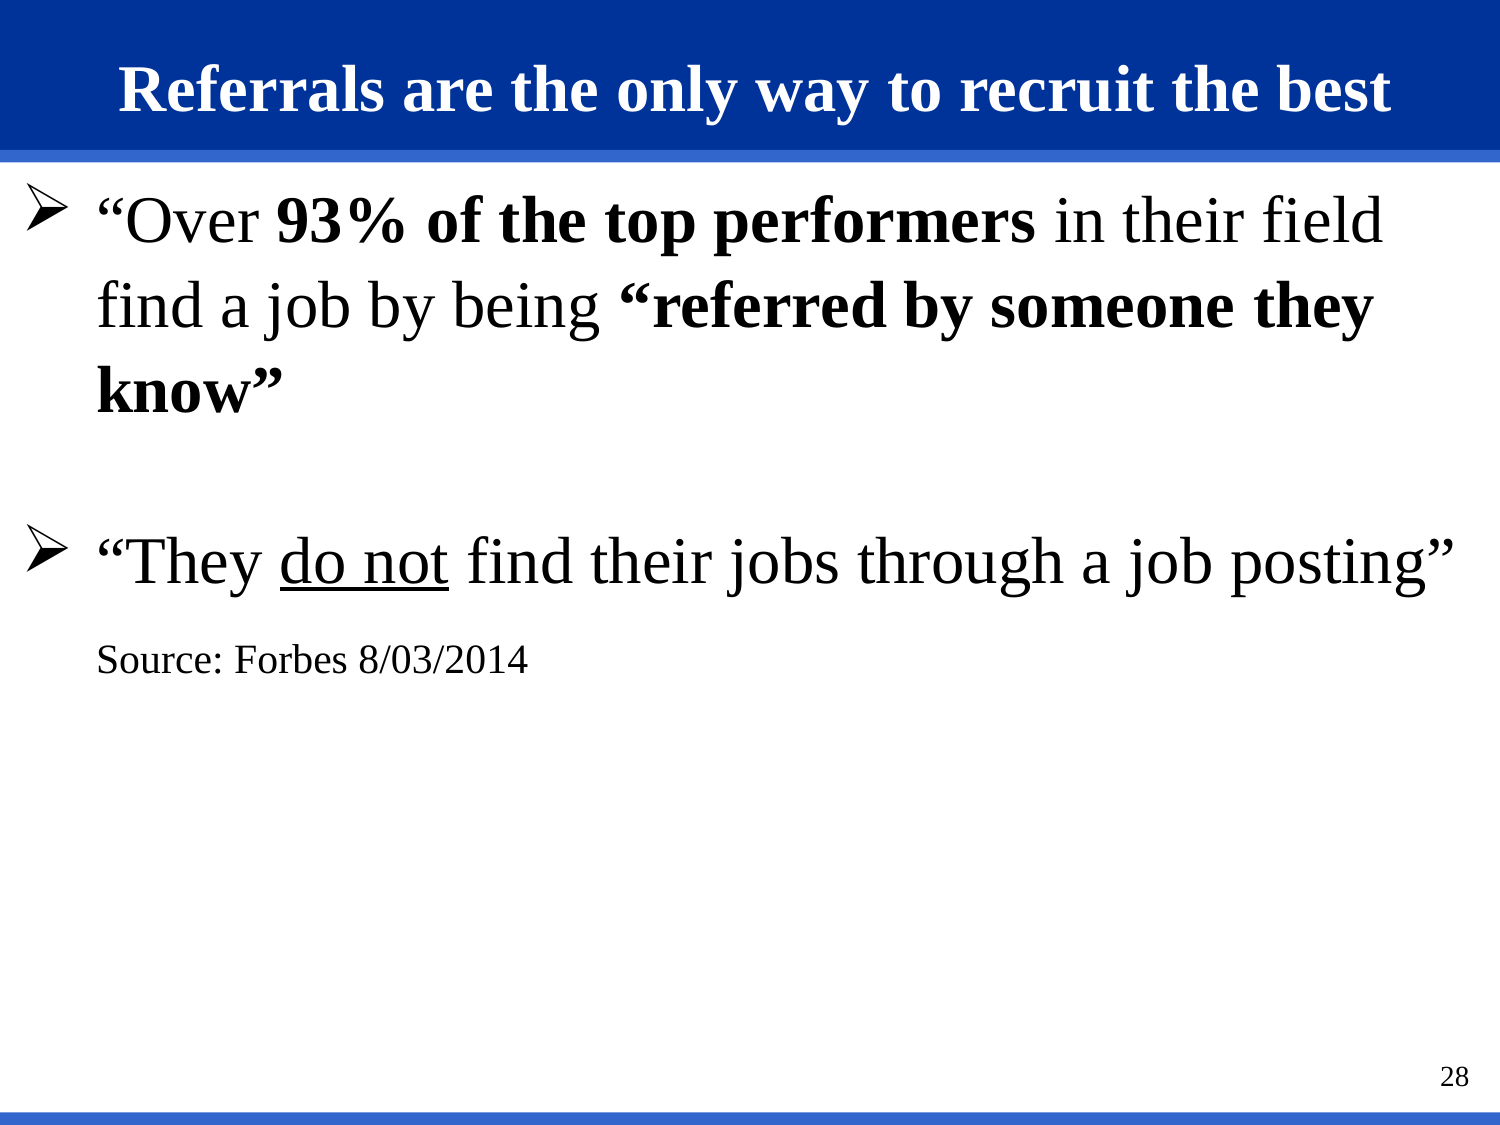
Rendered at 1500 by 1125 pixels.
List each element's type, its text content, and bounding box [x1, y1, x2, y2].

text_box [234, 87, 1500, 163]
slide_number 28 [1425, 1050, 1500, 1125]
text_box Referrals are the only way to recruit the best [6, 37, 1500, 133]
text_box “Over 93% of the top performers in their field find a job by being “referred by someone they know” “They do not find their jobs through a job posting” Source: Forbes 8/03/2014 [6, 162, 1488, 996]
